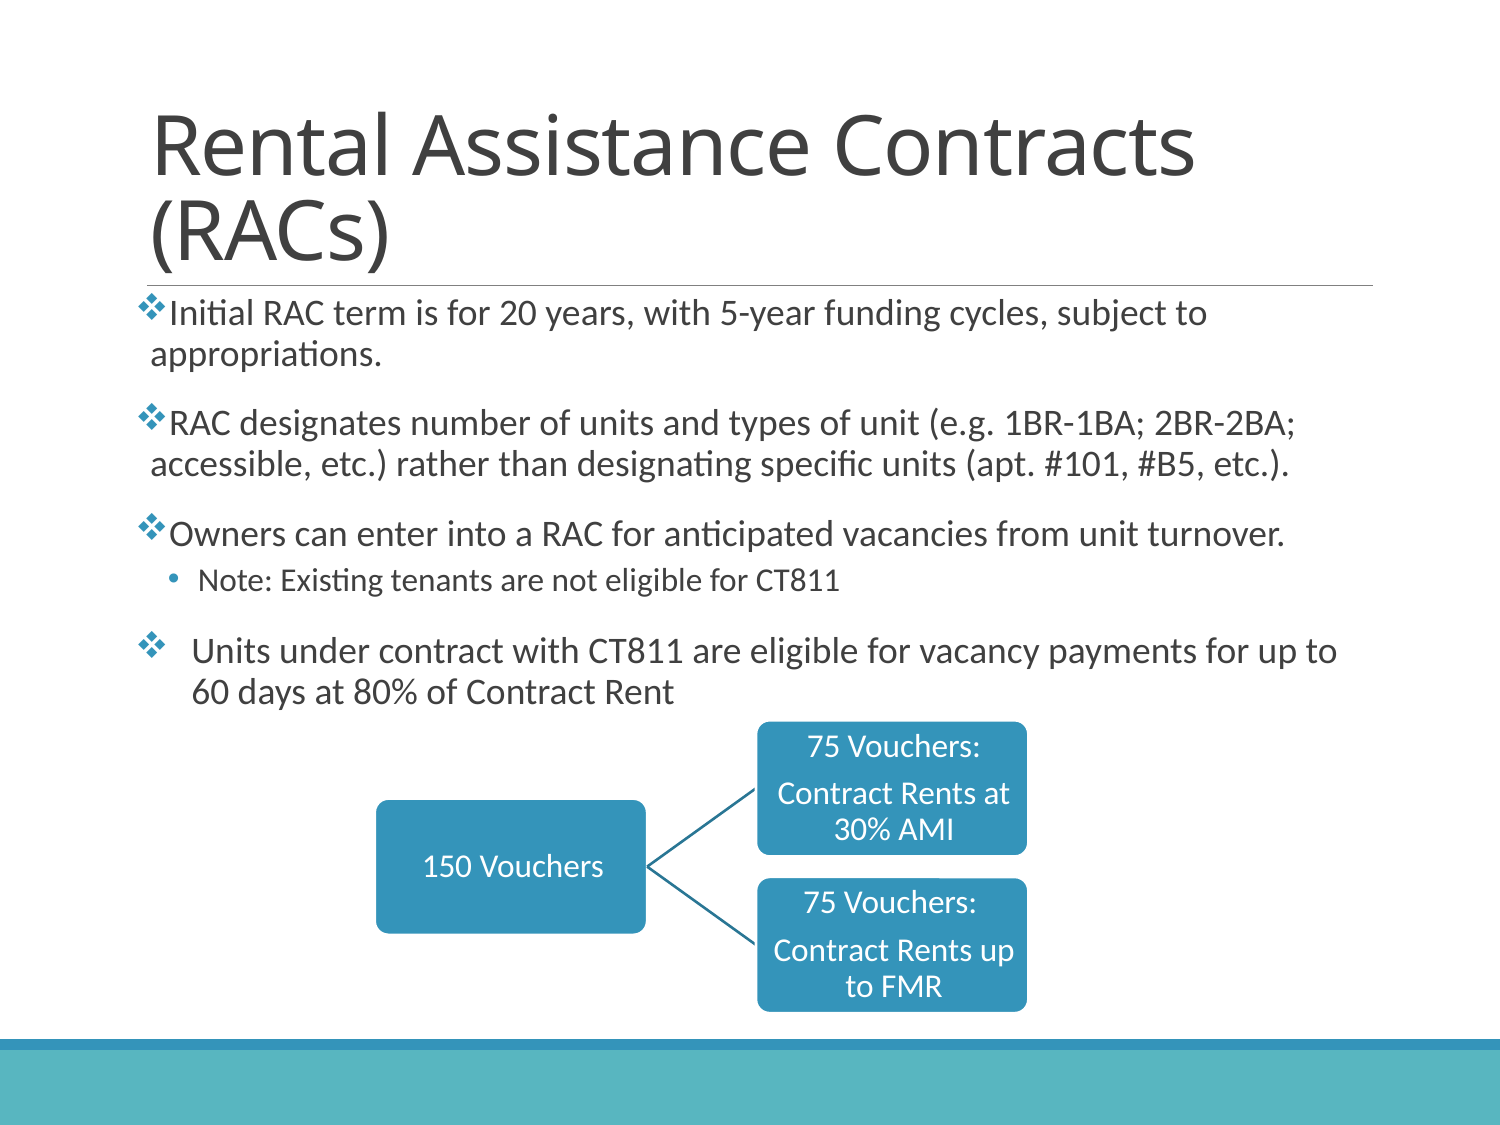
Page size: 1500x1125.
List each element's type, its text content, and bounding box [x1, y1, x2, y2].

list Initial RAC term is for 20 years, with 5-year funding cycles, subject to appropriations. RAC designates number of units and types of unit (e.g. 1BR-1BA; 2BR-2BA; accessible, etc.) rather than designating specific units (apt. #101, #B5, etc.). Owners can enter into a RAC for anticipated vacancies from unit turnover. Note: Existing tenants are not eligible for CT811 Units under contract with CT811 are eligible for vacancy payments for up to 60 days at 80% of Contract Rent [135, 285, 1373, 1096]
title Rental Assistance Contracts (RACs) [135, 47, 1373, 285]
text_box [335, 719, 1068, 1014]
